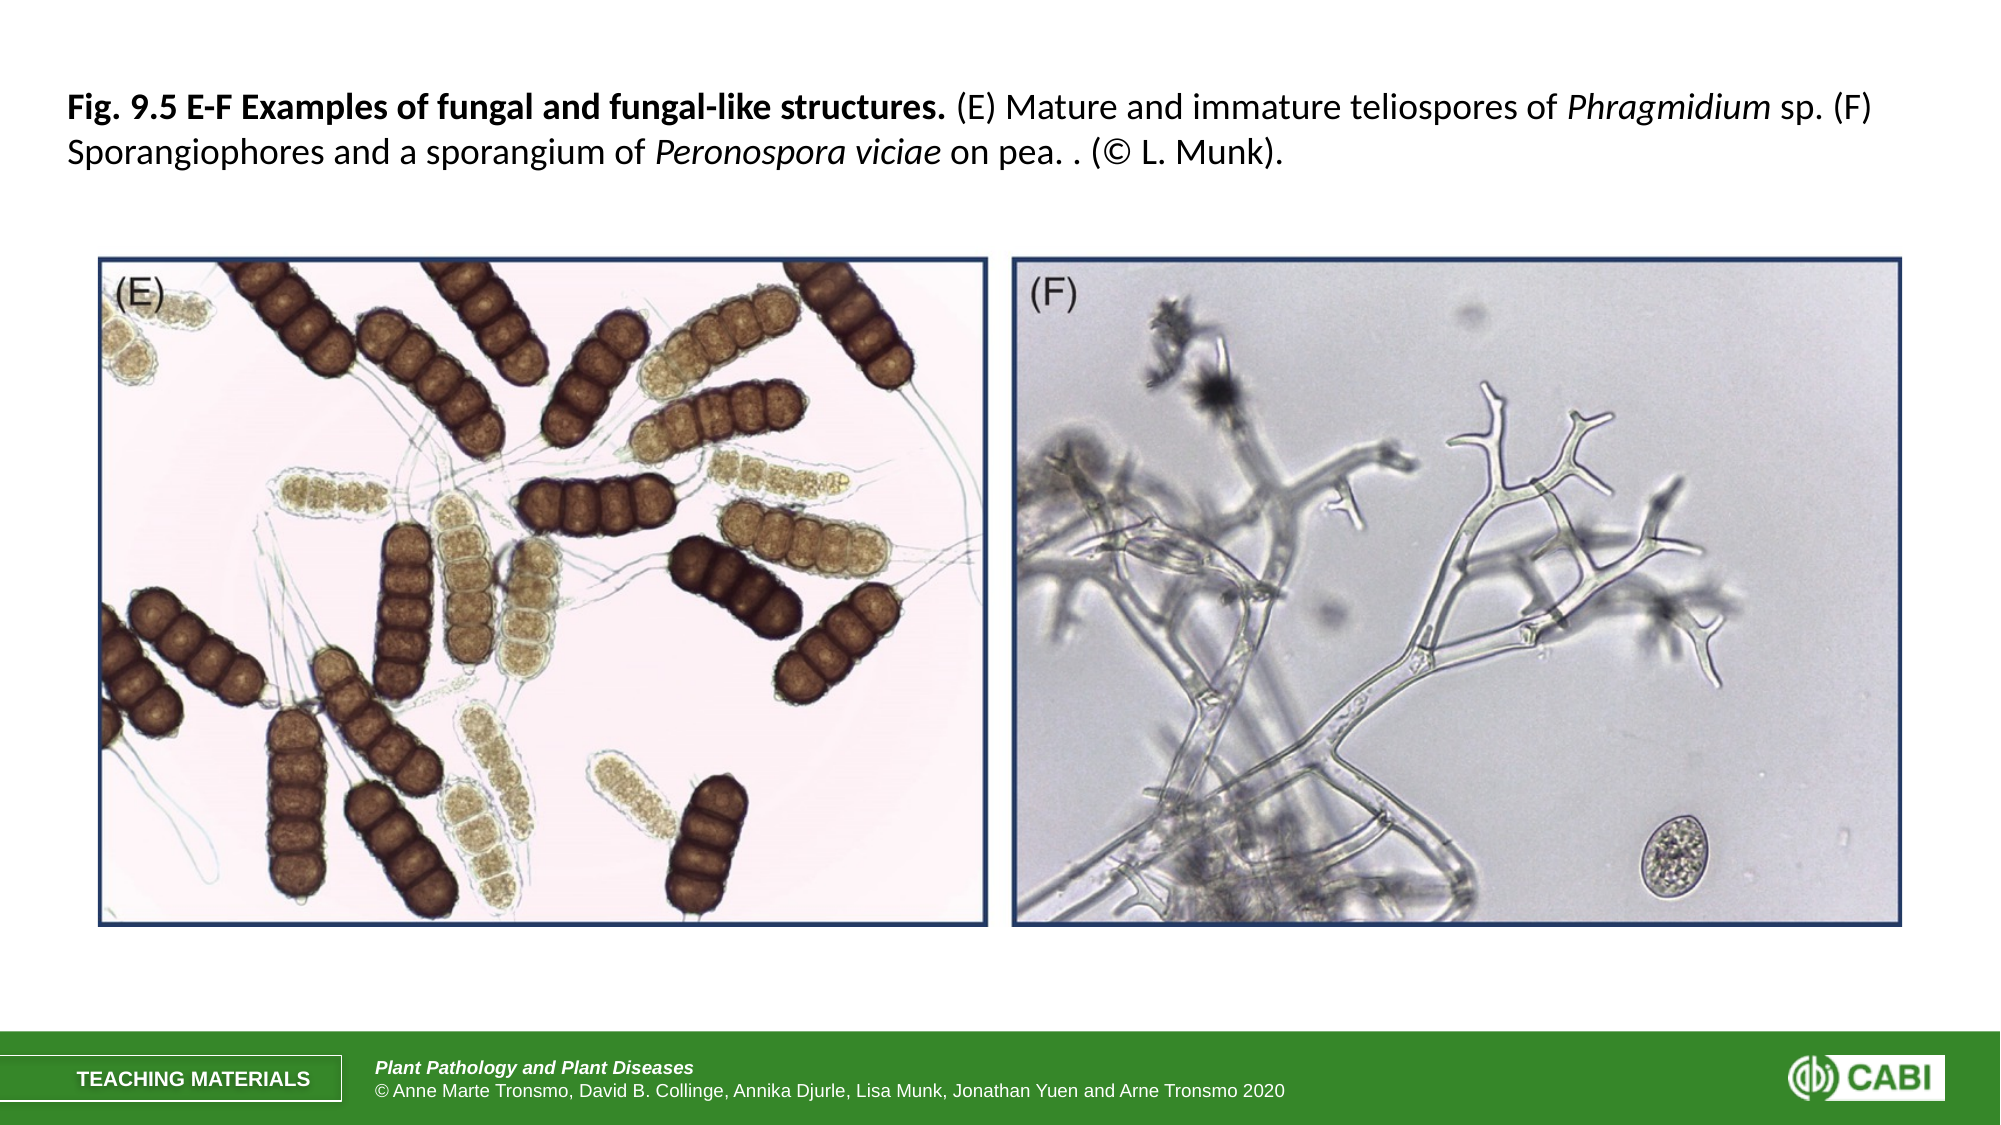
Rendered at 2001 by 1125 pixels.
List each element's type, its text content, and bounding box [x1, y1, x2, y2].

text_box Fig. 9.5 E-F Examples of fungal and fungal-like structures. (E) Mature and immature teliospores of Phragmidium sp. (F) Sporangiophores and a sporangium of Peronospora viciae on pea. . (© L. Munk). [52, 74, 1941, 180]
picture [97, 245, 1903, 927]
text_box Plant Pathology and Plant Diseases © Anne Marte Tronsmo, David B. Collinge, Annika Djurle, Lisa Munk, Jonathan Yuen and Arne Tronsmo 2020 [360, 1048, 1485, 1109]
picture [1788, 1055, 1945, 1101]
